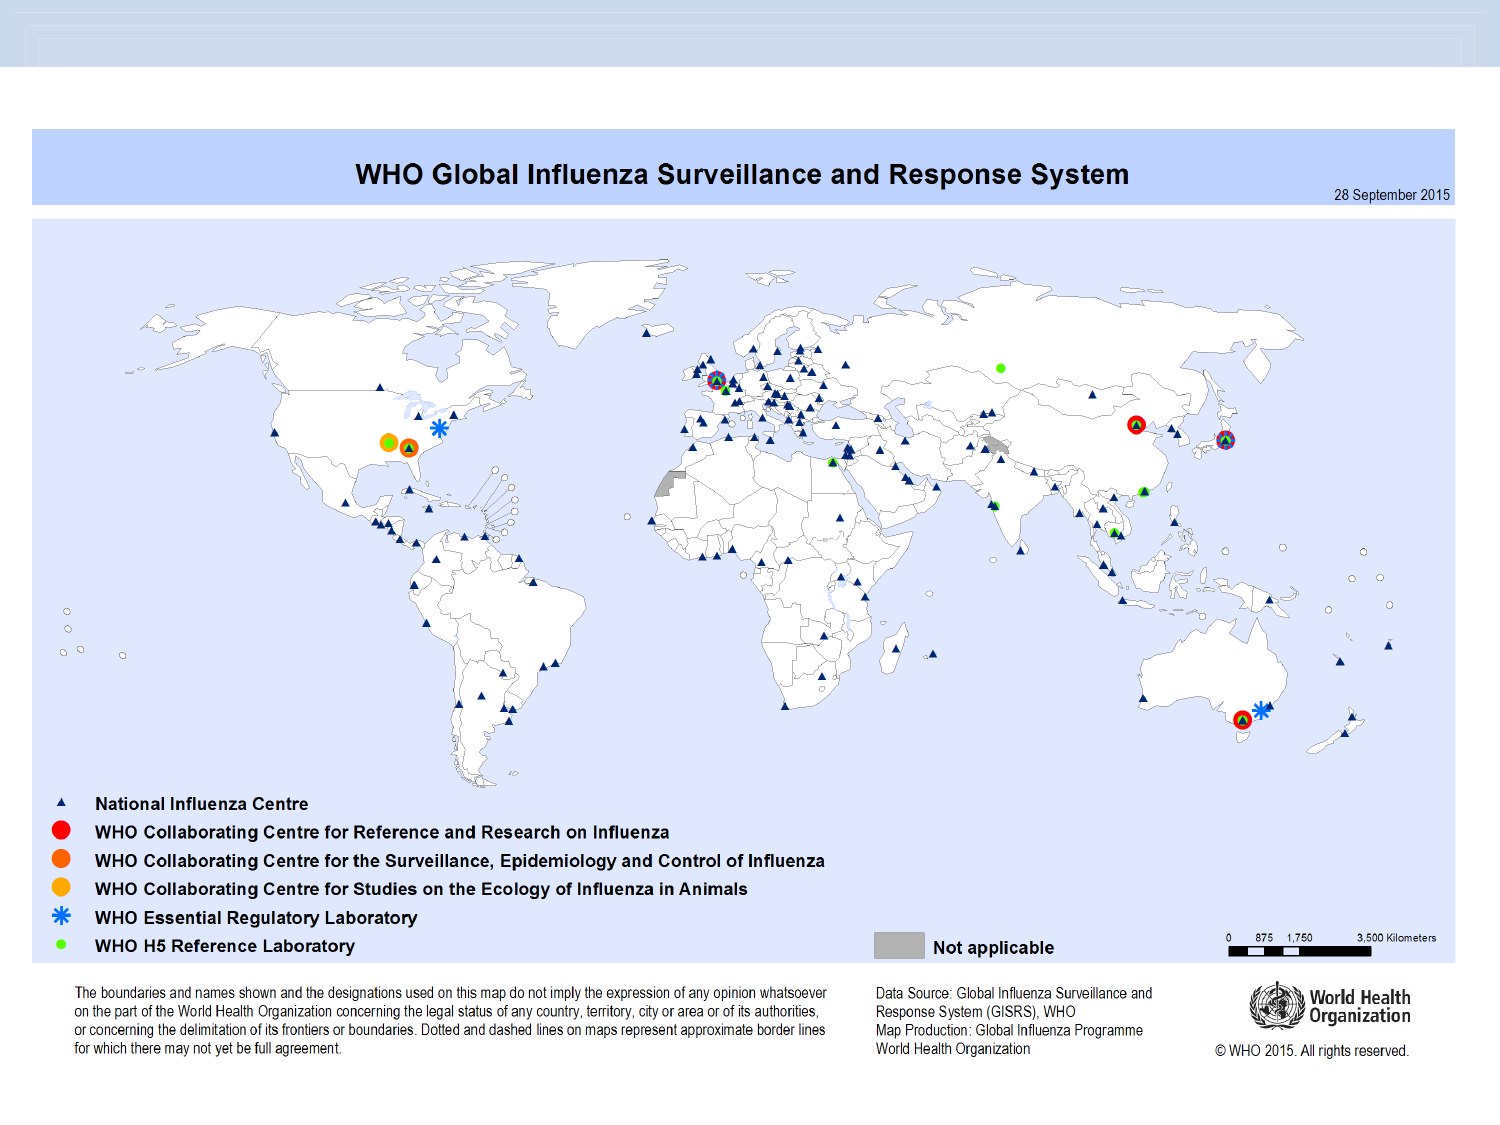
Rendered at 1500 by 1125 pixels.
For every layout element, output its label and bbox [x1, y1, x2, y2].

list [0, 66, 1500, 1125]
